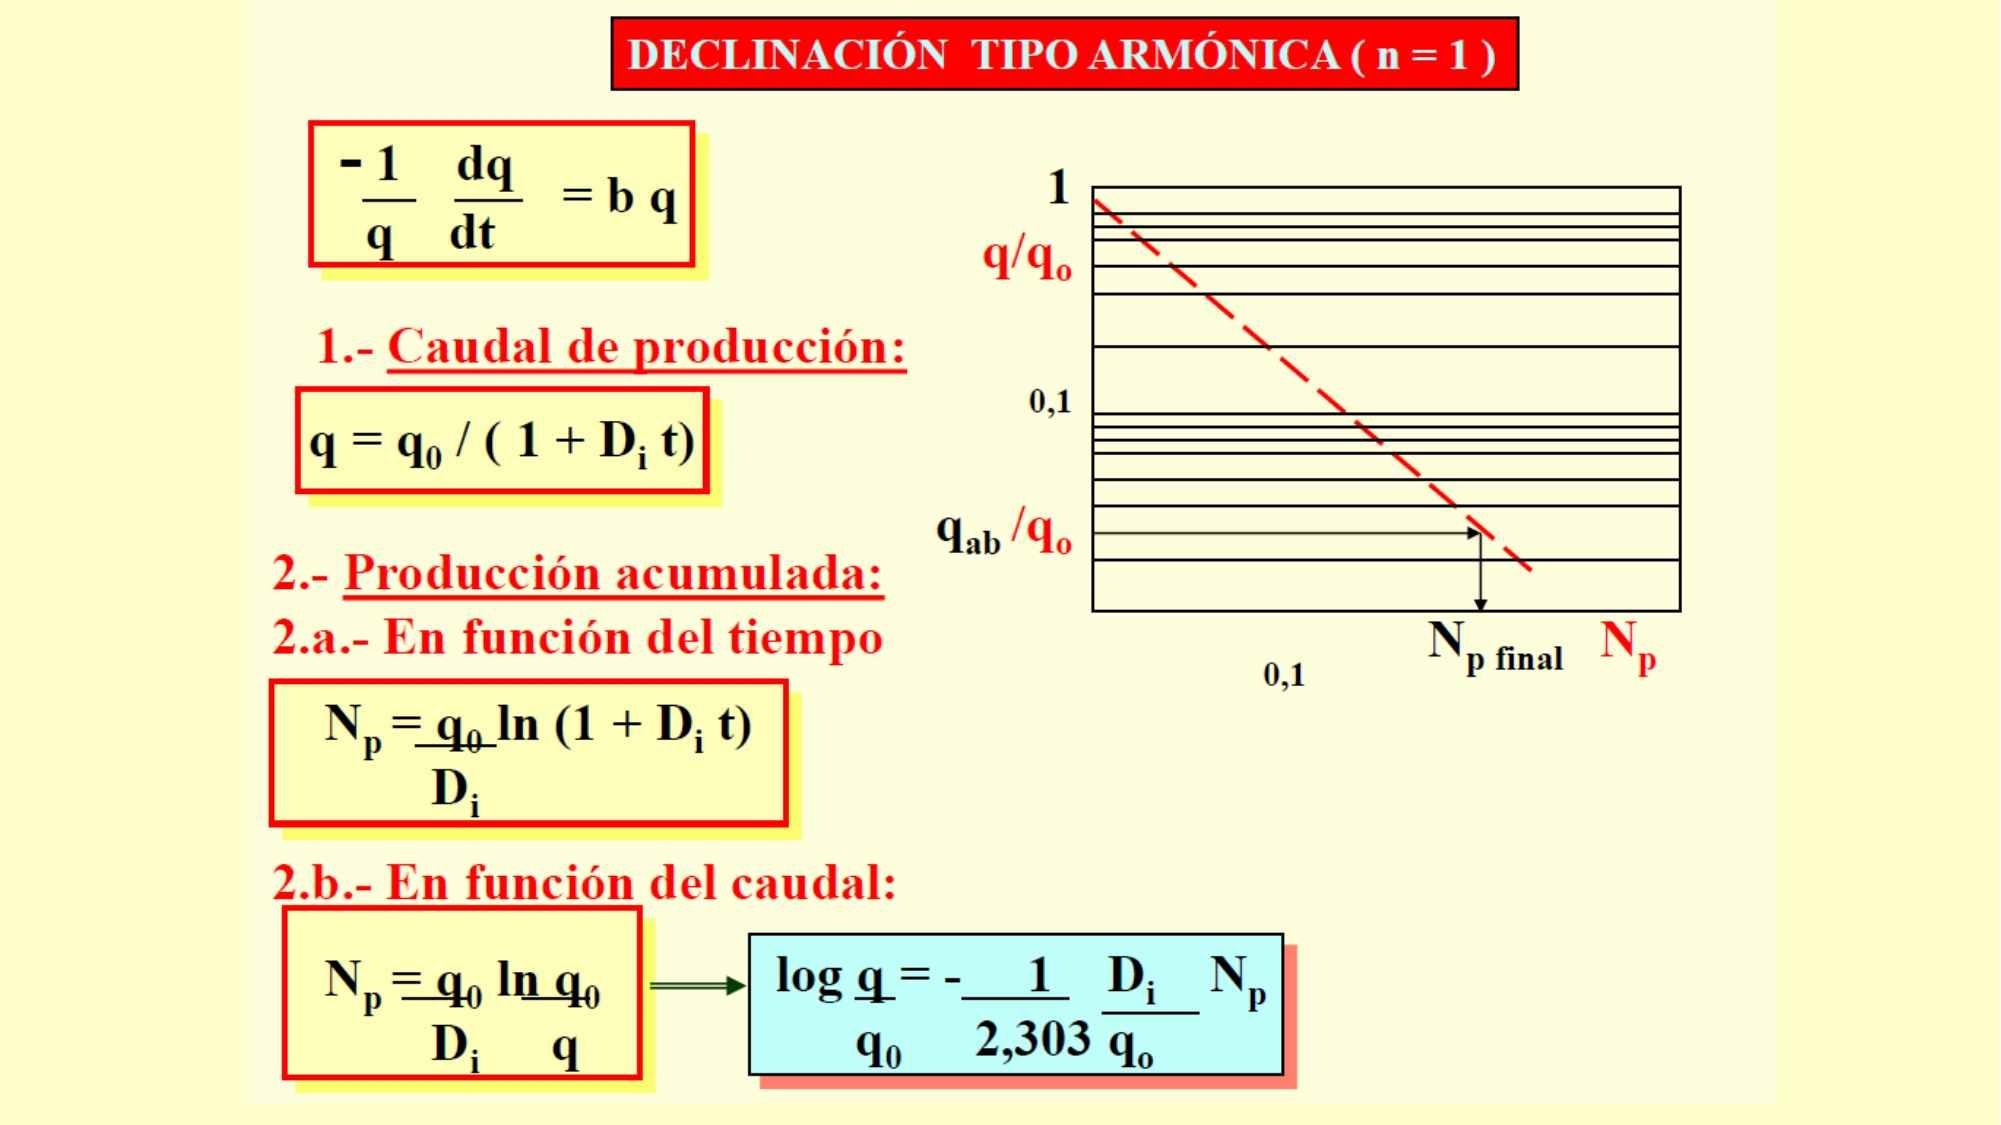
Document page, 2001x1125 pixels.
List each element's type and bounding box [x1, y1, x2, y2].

list [247, 0, 1777, 1105]
